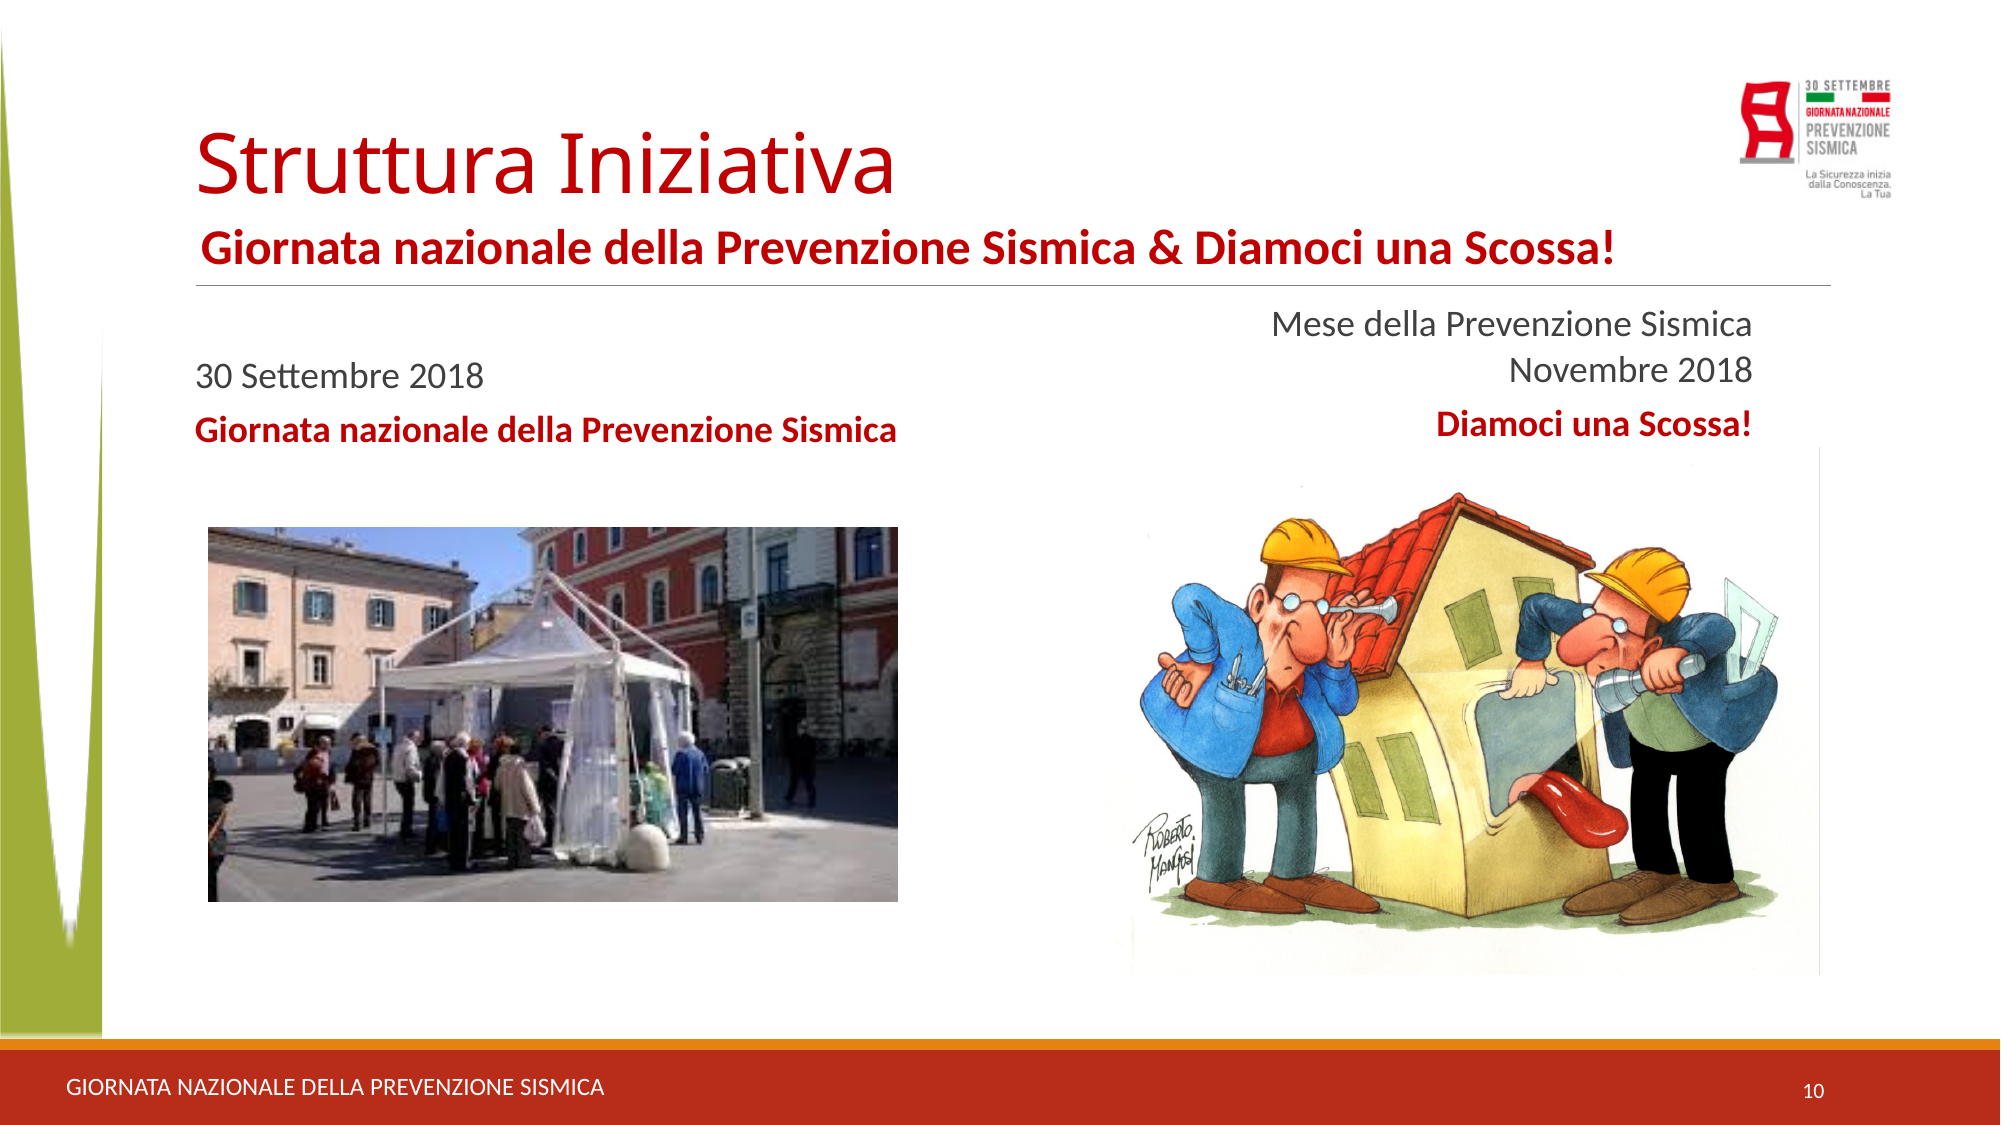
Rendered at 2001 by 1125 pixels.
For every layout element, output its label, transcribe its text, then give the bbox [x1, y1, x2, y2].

picture [1731, 44, 1900, 213]
text_box 30 Settembre 2018 Giornata nazionale della Prevenzione Sismica [180, 334, 925, 458]
text_box Struttura Iniziativa [180, 90, 1337, 245]
picture [1098, 446, 1821, 976]
text_box Mese della Prevenzione Sismica Novembre 2018 Diamoci una Scossa! [1004, 297, 1769, 452]
footer GIORNATA NAZIONALE DELLA PREVENZIONE SISMICA [51, 1055, 843, 1116]
picture [0, 467, 898, 903]
text_box Giornata nazionale della Prevenzione Sismica & Diamoci una Scossa! [186, 194, 1225, 283]
slide_number 10 [1624, 1059, 1840, 1120]
